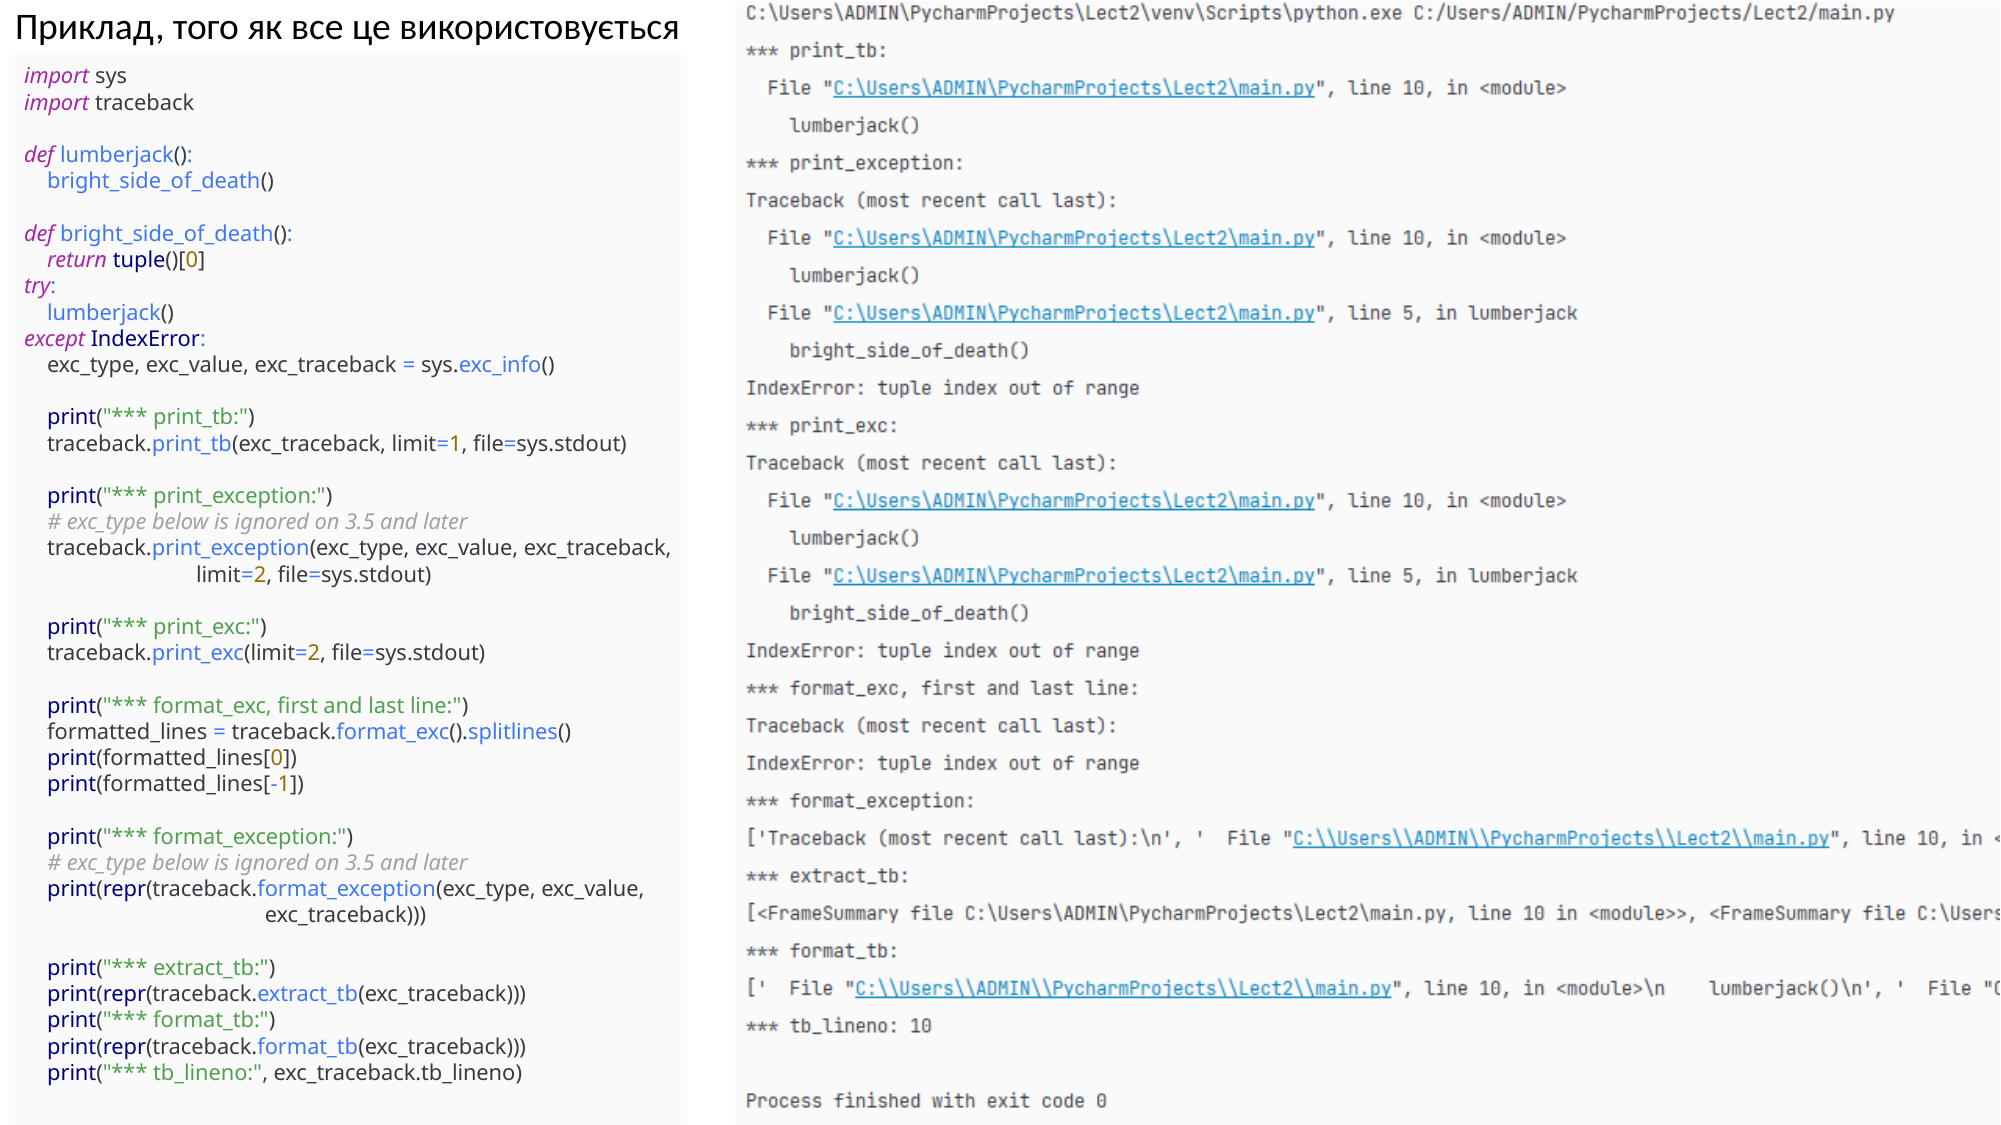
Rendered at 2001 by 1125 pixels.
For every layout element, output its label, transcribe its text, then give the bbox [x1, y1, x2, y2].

text_box import sys import traceback def lumberjack(): bright_side_of_death() def bright_side_of_death(): return tuple()[0] try: lumberjack() except IndexError: exc_type, exc_value, exc_traceback = sys.exc_info() print("*** print_tb:") traceback.print_tb(exc_traceback, limit=1, file=sys.stdout) print("*** print_exception:") # exc_type below is ignored on 3.5 and later traceback.print_exception(exc_type, exc_value, exc_traceback, limit=2, file=sys.stdout) print("*** print_exc:") traceback.print_exc(limit=2, file=sys.stdout) print("*** format_exc, first and last line:") formatted_lines = traceback.format_exc().splitlines() print(formatted_lines[0]) print(formatted_lines[-1]) print("*** format_exception:") # exc_type below is ignored on 3.5 and later print(repr(traceback.format_exception(exc_type, exc_value, exc_traceback))) print("*** extract_tb:") print(repr(traceback.extract_tb(exc_traceback))) print("*** format_tb:") print(repr(traceback.format_tb(exc_traceback))) print("*** tb_lineno:", exc_traceback.tb_lineno) [9, 54, 688, 1125]
list Приклад, того як все це використовується [0, 0, 1949, 1082]
picture [735, 1, 2000, 1125]
